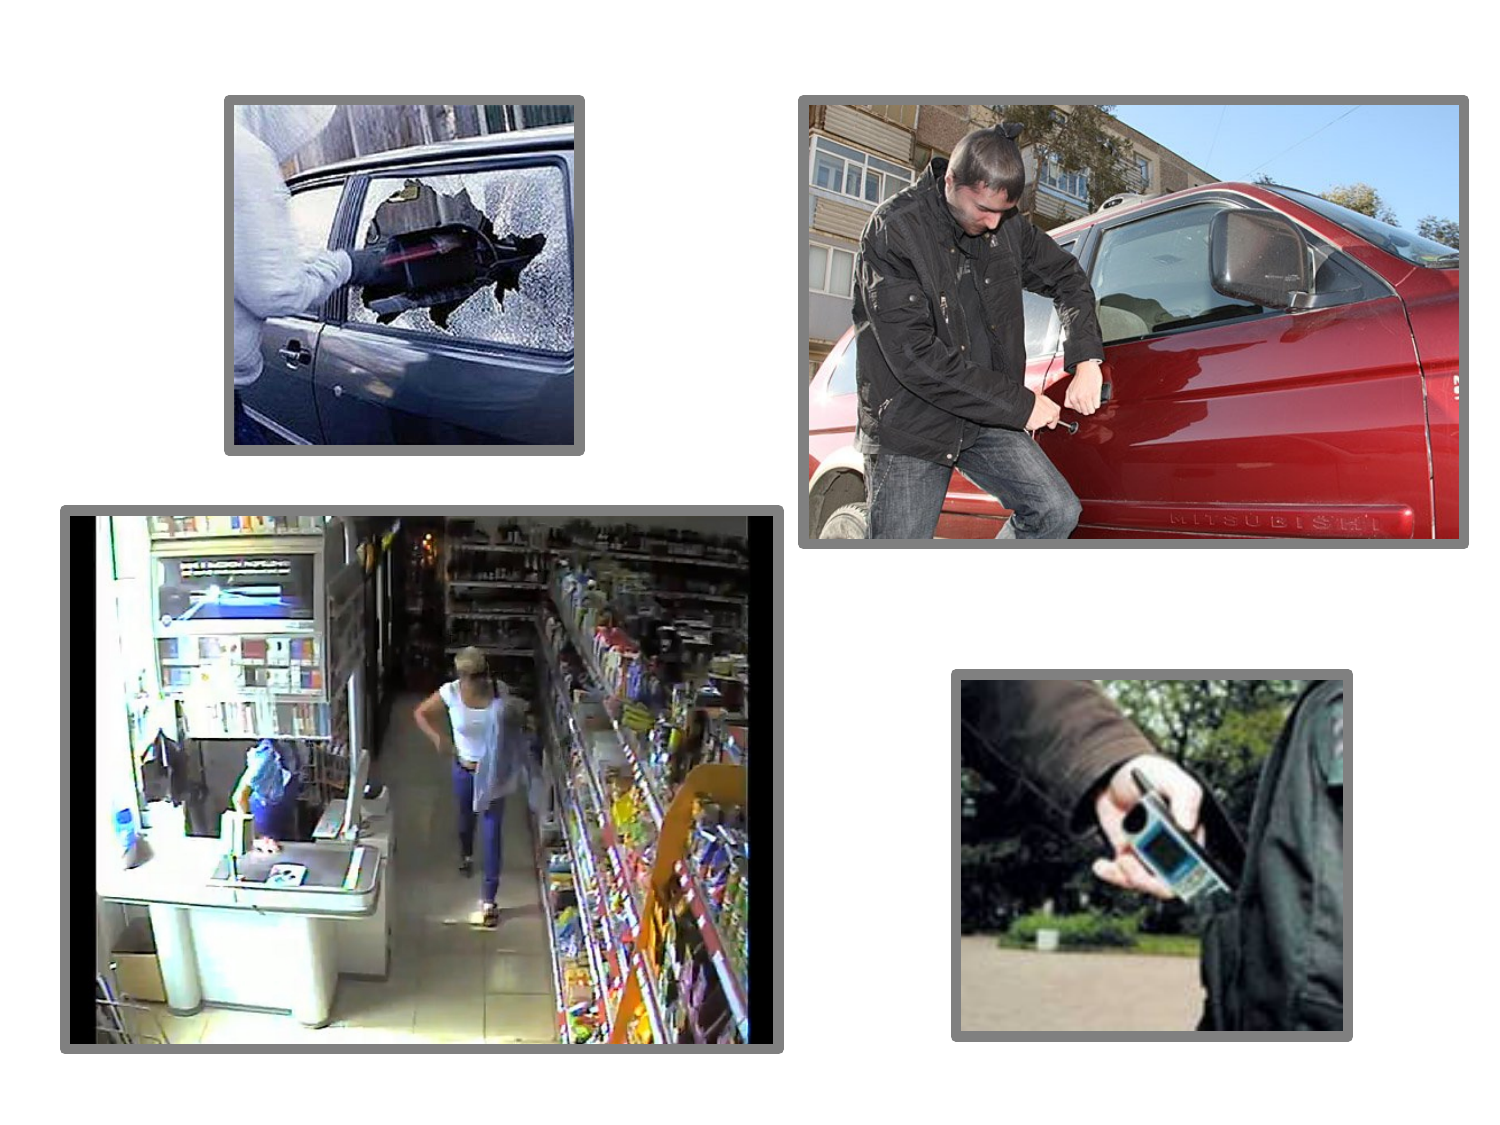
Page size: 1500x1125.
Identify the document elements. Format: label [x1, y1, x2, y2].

picture [234, 105, 575, 446]
picture [960, 679, 1344, 1032]
picture [70, 515, 774, 1045]
picture [808, 105, 1460, 540]
